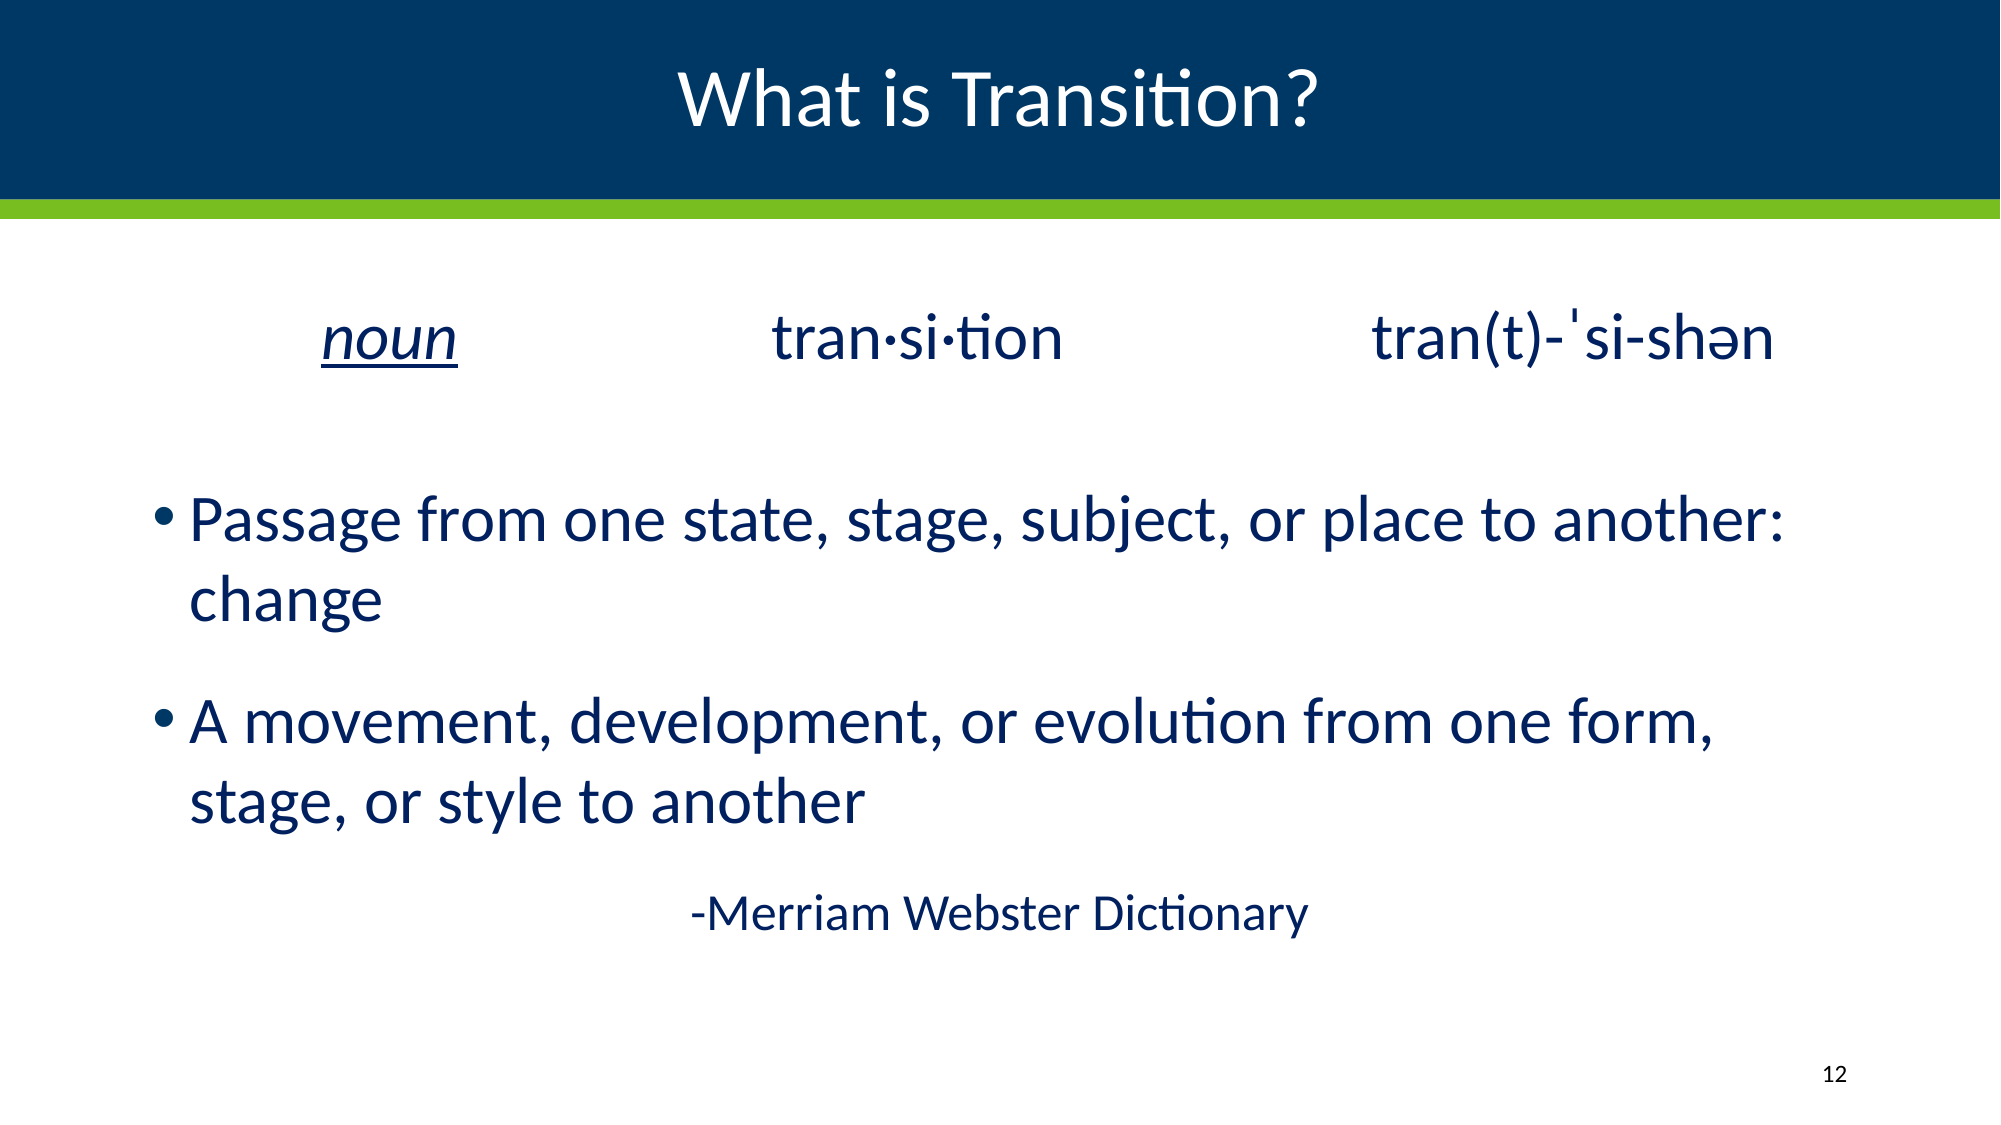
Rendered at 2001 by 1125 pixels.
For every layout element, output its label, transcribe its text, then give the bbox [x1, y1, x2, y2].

title What is Transition? [0, 0, 2000, 200]
text_box noun tran·si·tion tran(t)-ˈsi-shən [234, 285, 1863, 381]
slide_number 12 [1622, 1042, 1863, 1103]
list Passage from one state, stage, subject, or place to another: change A movement, development, or evolution from one form, stage, or style to another -Merriam Webster Dictionary [137, 467, 1863, 1125]
